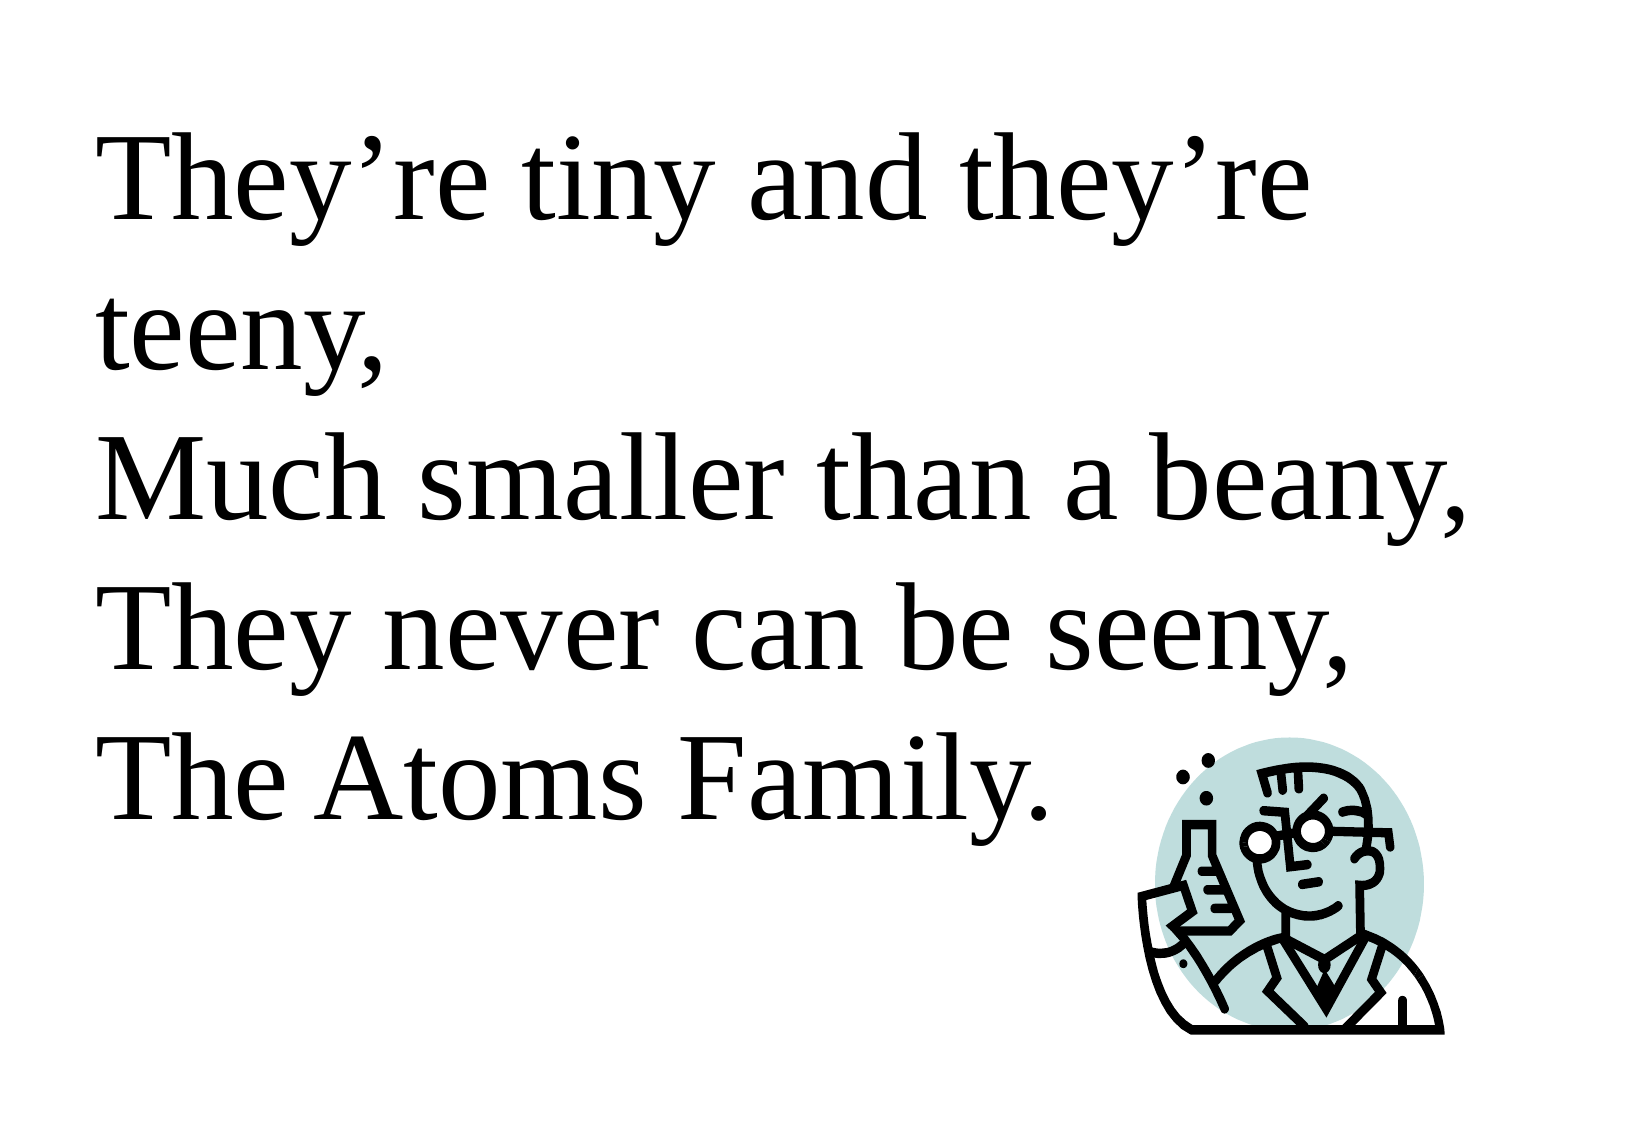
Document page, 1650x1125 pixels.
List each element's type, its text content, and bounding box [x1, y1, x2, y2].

text_box They’re tiny and they’re teeny, Much smaller than a beany, They never can be seeny, The Atoms Family. [80, 87, 1593, 725]
picture [1137, 737, 1445, 1035]
